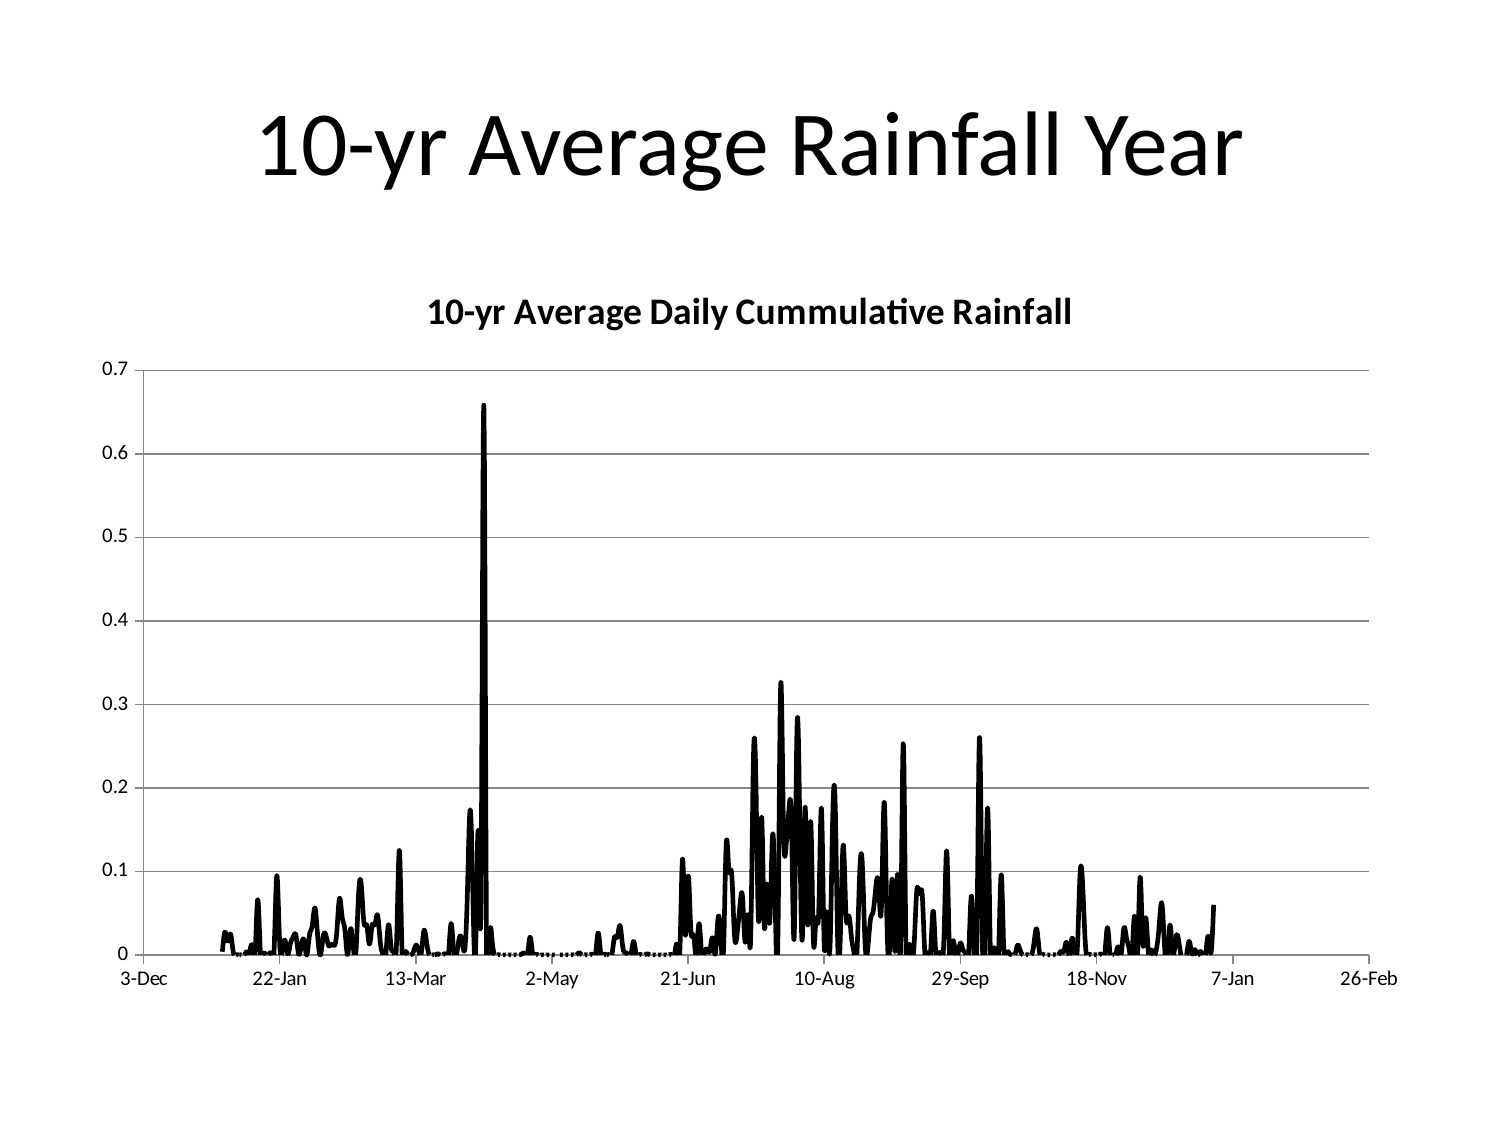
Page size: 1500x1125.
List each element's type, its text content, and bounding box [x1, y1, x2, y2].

title 10-yr Average Rainfall Year [75, 45, 1425, 233]
chart [74, 262, 1426, 1006]
